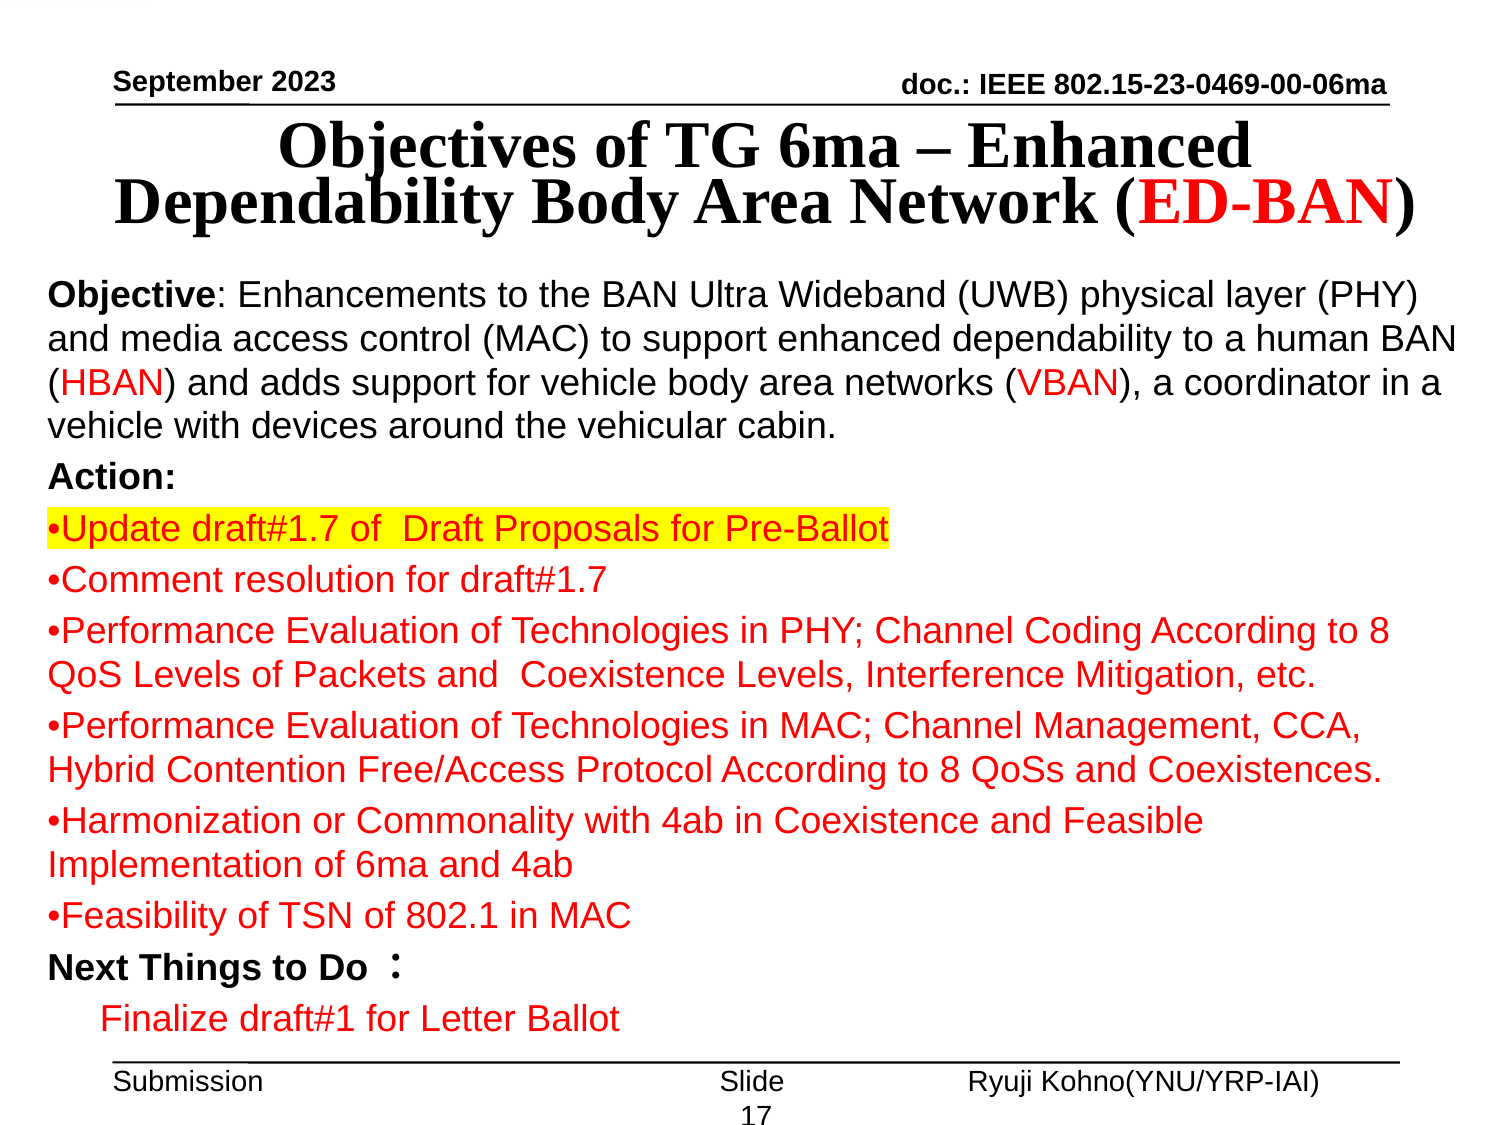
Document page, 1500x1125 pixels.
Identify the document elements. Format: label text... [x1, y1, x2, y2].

slide_number Slide 17 [712, 1062, 800, 1093]
title Objectives of TG 6ma – Enhanced Dependability Body Area Network (ED-BAN) [81, 118, 1451, 243]
list Objective: Enhancements to the BAN Ultra Wideband (UWB) physical layer (PHY) and media access control (MAC) to support enhanced dependability to a human BAN (HBAN) and adds support for vehicle body area networks (VBAN), a coordinator in a vehicle with devices around the vehicular cabin. Action: •Update draft#1.7 of Draft Proposals for Pre-Ballot •Comment resolution for draft#1.7 •Performance Evaluation of Technologies in PHY; Channel Coding According to 8 QoS Levels of Packets and Coexistence Levels, Interference Mitigation, etc. •Performance Evaluation of Technologies in MAC; Channel Management, CCA, Hybrid Contention Free/Access Protocol According to 8 QoSs and Coexistences. •Harmonization or Commonality with 4ab in Coexistence and Feasible Implementation of 6ma and 4ab •Feasibility of TSN of 802.1 in MAC Next Things to Do： Finalize draft#1 for Letter Ballot [32, 263, 1480, 1118]
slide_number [112, 62, 375, 98]
